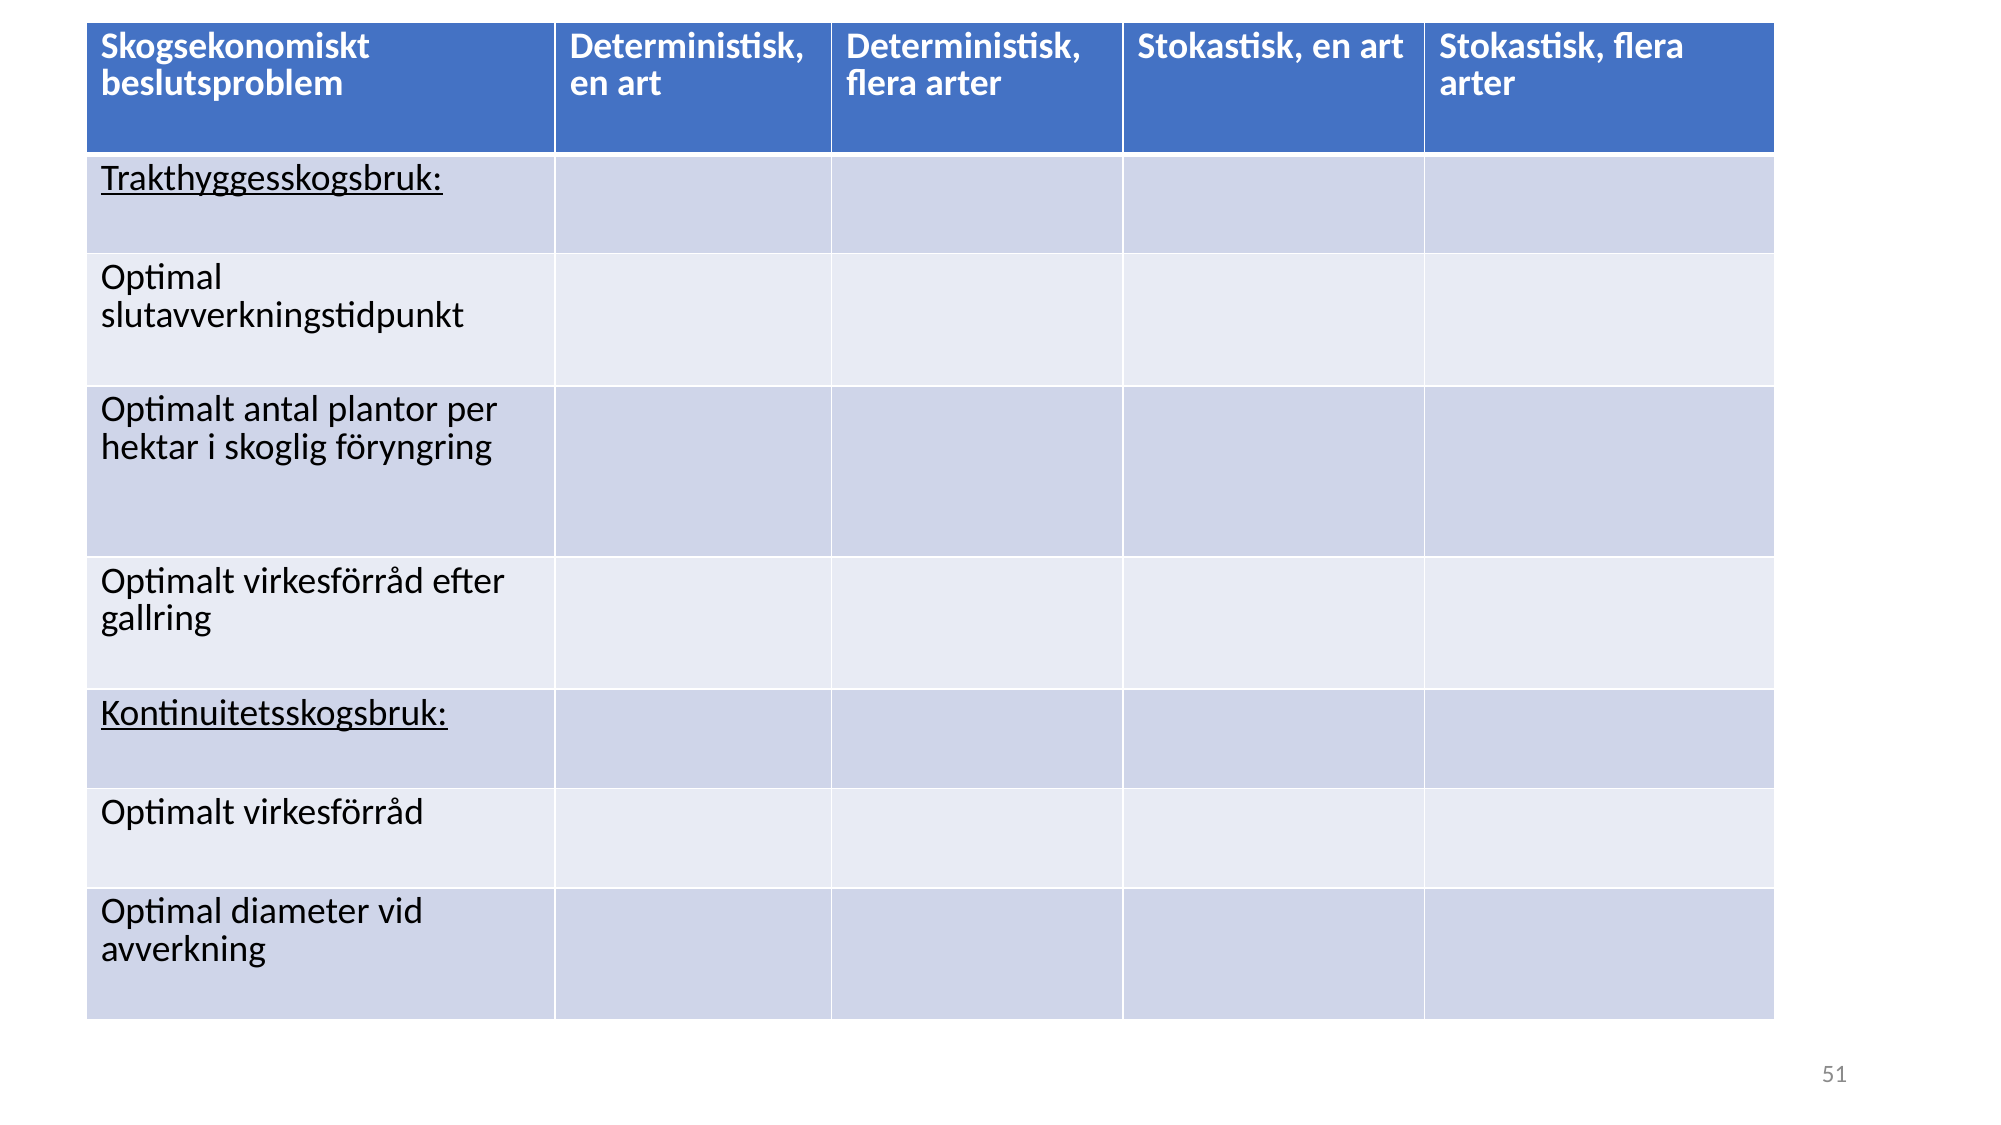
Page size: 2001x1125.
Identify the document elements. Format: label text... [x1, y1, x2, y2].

table_cell [1425, 789, 1774, 887]
table_cell [832, 889, 1122, 1019]
table_cell [1124, 889, 1424, 1019]
table_cell [556, 690, 831, 788]
table_header Deterministisk, en art [556, 23, 831, 152]
table_cell [1124, 789, 1424, 887]
table_cell [1124, 157, 1424, 253]
table_cell [1425, 157, 1774, 253]
table_cell Trakthyggesskogsbruk: [87, 157, 554, 253]
table_cell [832, 387, 1122, 556]
table_cell [1425, 387, 1774, 556]
table_cell [1124, 690, 1424, 788]
table_cell [556, 889, 831, 1019]
table_cell [832, 558, 1122, 688]
table_cell Optimalt virkesförråd efter gallring [87, 558, 554, 688]
table_cell [1124, 558, 1424, 688]
table_cell [832, 690, 1122, 788]
table_cell Optimalt antal plantor per hektar i skoglig föryngring [87, 387, 554, 556]
table_cell [556, 789, 831, 887]
table_cell [556, 387, 831, 556]
table_cell [1124, 254, 1424, 385]
table_cell [556, 254, 831, 385]
table_cell Optimal slutavverkningstidpunkt [87, 254, 554, 385]
table_cell Kontinuitetsskogsbruk: [87, 690, 554, 788]
table_cell Optimalt virkesförråd [87, 789, 554, 887]
table_cell [1425, 254, 1774, 385]
table_cell [1425, 889, 1774, 1019]
table_cell [832, 789, 1122, 887]
table_cell [1425, 690, 1774, 788]
table_cell [832, 254, 1122, 385]
table_cell Optimal diameter vid avverkning [87, 889, 554, 1019]
table_cell [556, 157, 831, 253]
table_cell [556, 558, 831, 688]
table_cell [1425, 558, 1774, 688]
table_header Stokastisk, flera arter [1425, 23, 1774, 152]
table_cell [1124, 387, 1424, 556]
slide_number 51 [1412, 1042, 1863, 1103]
table_header Skogsekonomiskt beslutsproblem [87, 23, 554, 152]
table_cell [832, 157, 1122, 253]
table_header Stokastisk, en art [1124, 23, 1424, 152]
table_header Deterministisk, flera arter [832, 23, 1122, 152]
